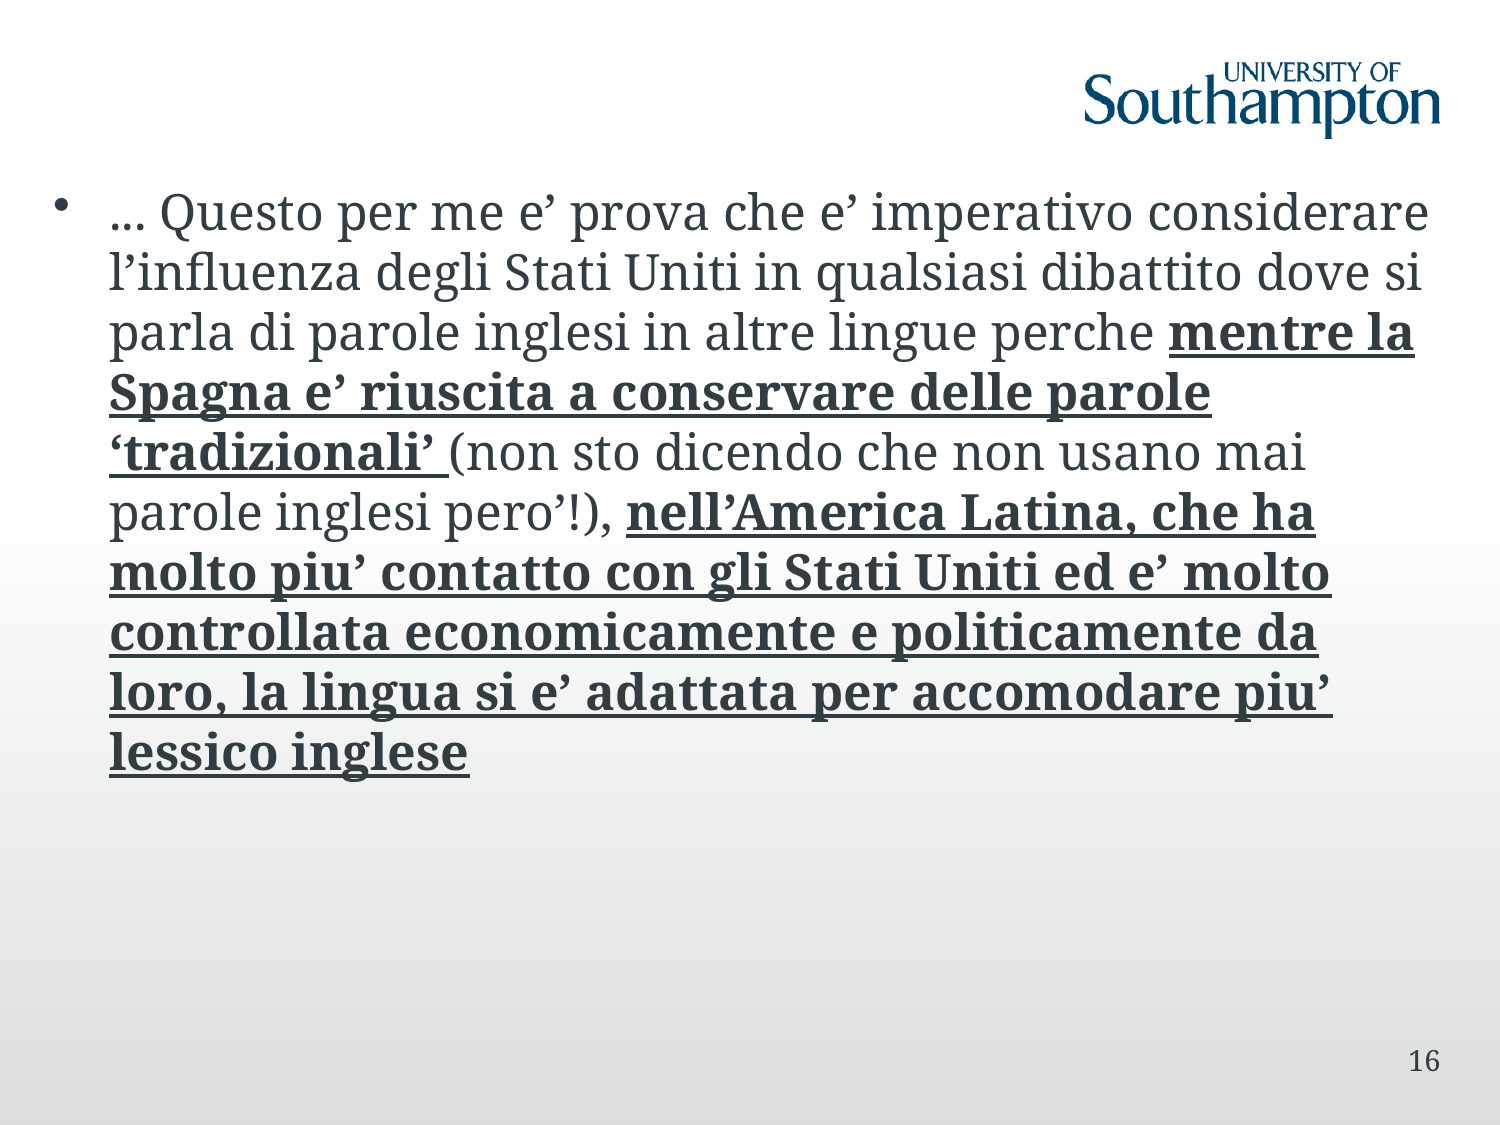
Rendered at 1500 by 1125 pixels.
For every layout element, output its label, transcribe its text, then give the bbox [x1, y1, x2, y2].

slide_number 16 [1128, 1034, 1441, 1110]
list ... Questo per me e’ prova che e’ imperativo considerare l’influenza degli Stati Uniti in qualsiasi dibattito dove si parla di parole inglesi in altre lingue perche mentre la Spagna e’ riuscita a conservare delle parole ‘tradizionali’ (non sto dicendo che non usano mai parole inglesi pero’!), nell’America Latina, che ha molto piu’ contatto con gli Stati Uniti ed e’ molto controllata economicamente e politicamente da loro, la lingua si e’ adattata per accomodare piu’ lessico inglese [53, 172, 1447, 1125]
picture [1085, 62, 1440, 139]
